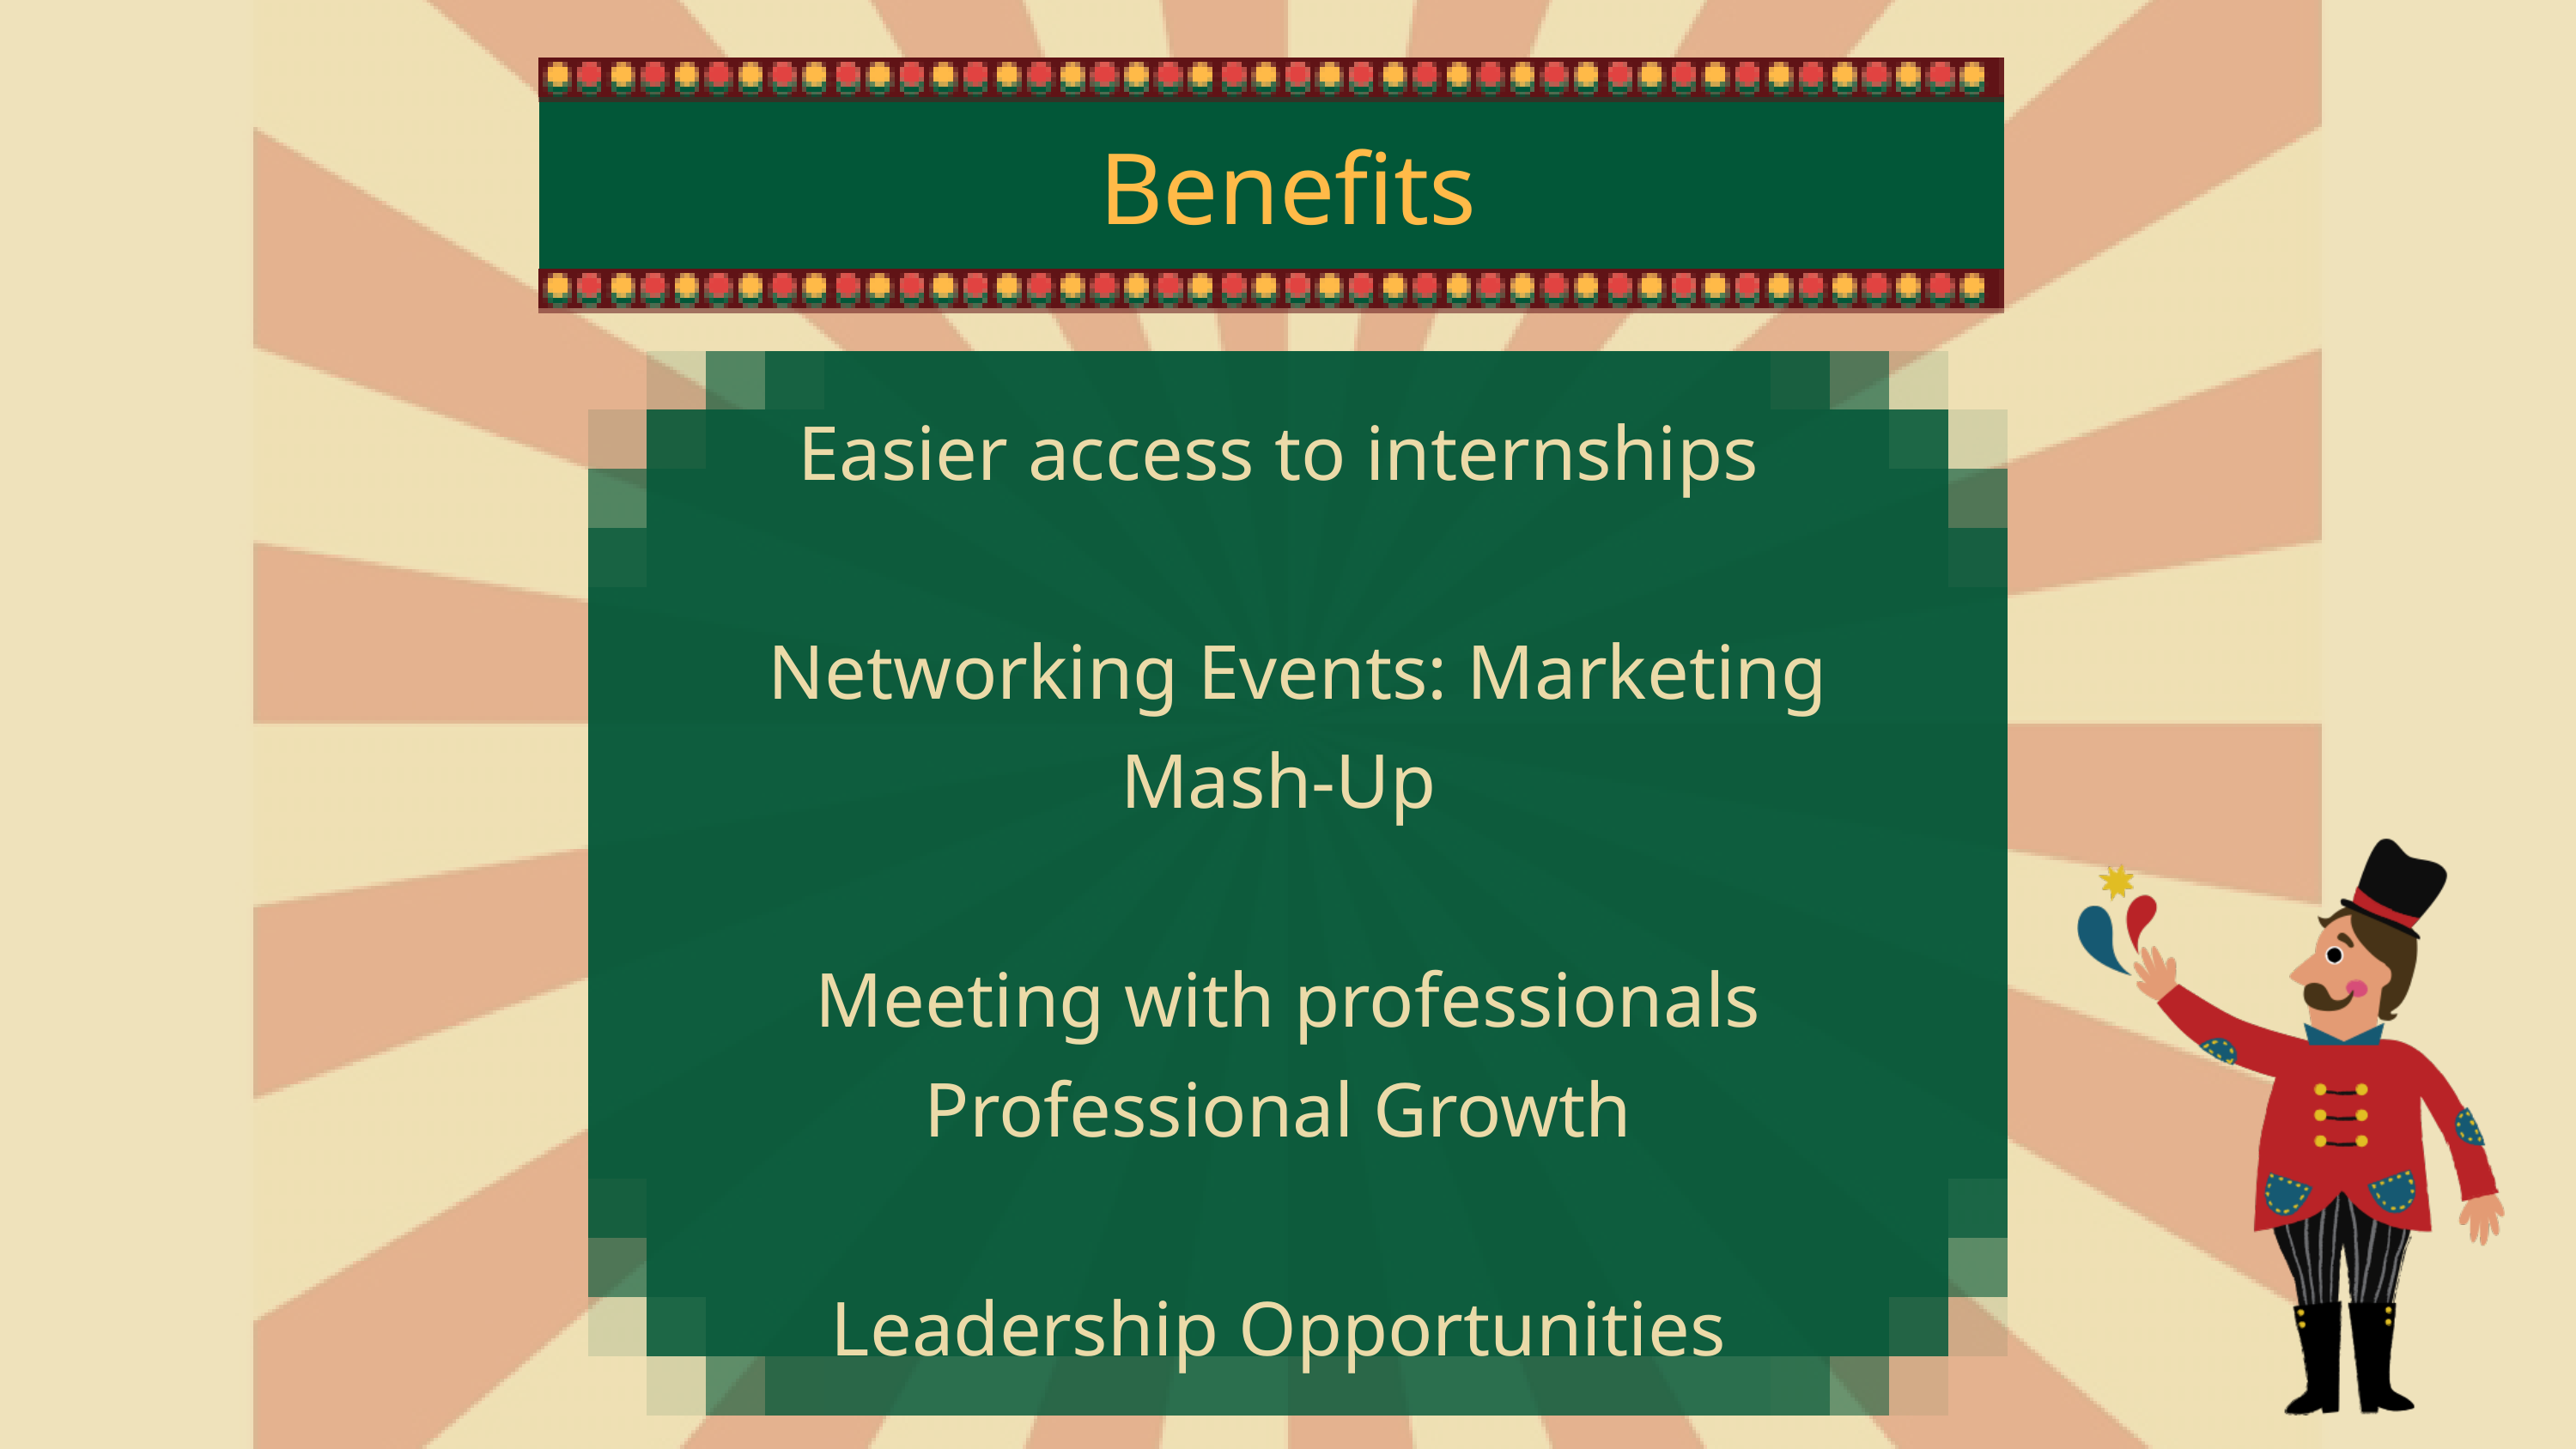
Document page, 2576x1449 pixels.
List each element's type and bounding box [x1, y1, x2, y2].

picture [0, 0, 2576, 1449]
text_box [538, 110, 2004, 268]
